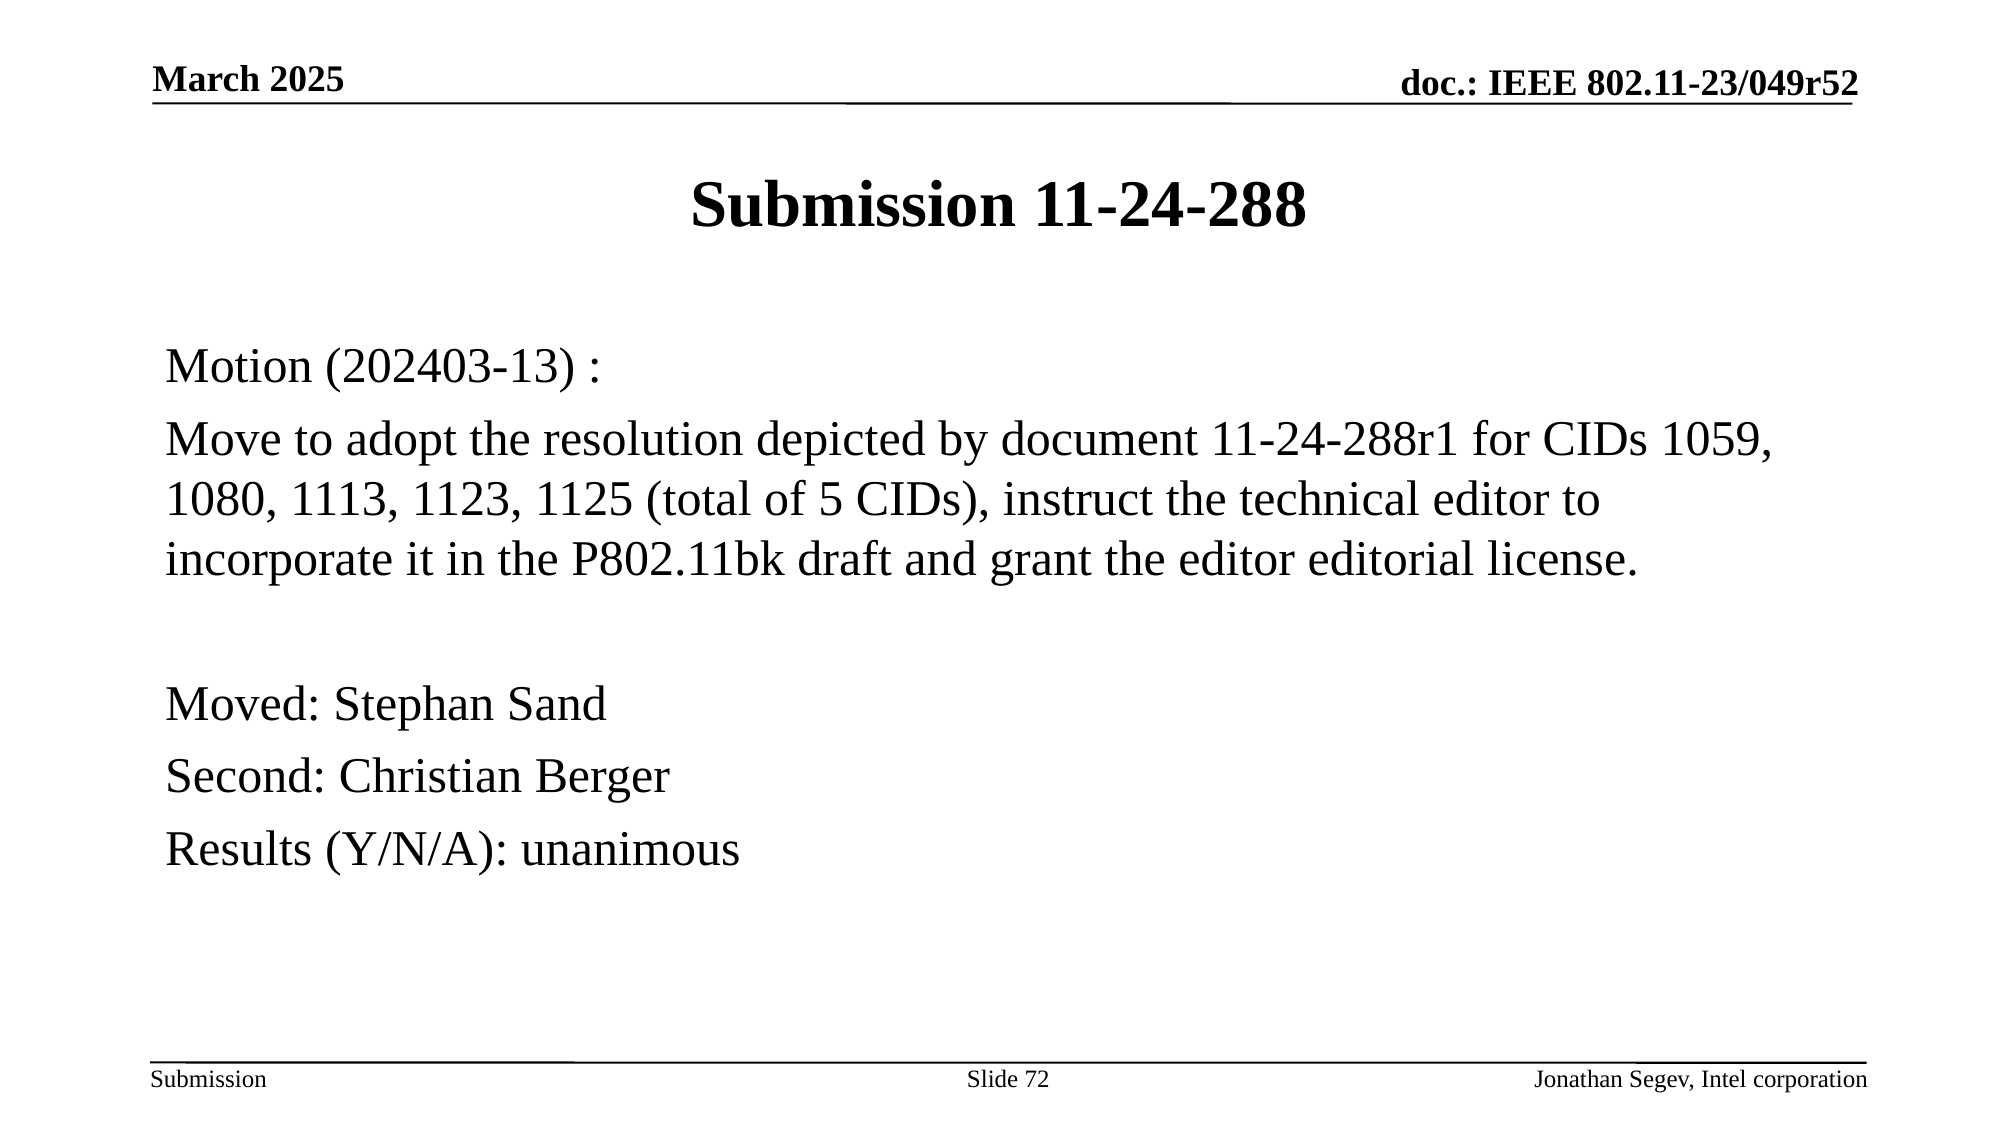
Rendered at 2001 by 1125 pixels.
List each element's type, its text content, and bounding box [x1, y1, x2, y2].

list Motion (202403-13) : Move to adopt the resolution depicted by document 11-24-288r1 for CIDs 1059, 1080, 1113, 1123, 1125 (total of 5 CIDs), instruct the technical editor to incorporate it in the P802.11bk draft and grant the editor editorial license. Moved: Stephan Sand Second: Christian Berger Results (Y/N/A): unanimous [149, 324, 1850, 1000]
footer Jonathan Segev, Intel corporation [1171, 1061, 1869, 1093]
title Submission 11-24-288 [149, 112, 1850, 288]
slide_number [152, 54, 563, 100]
slide_number Slide 72 [950, 1061, 1067, 1123]
